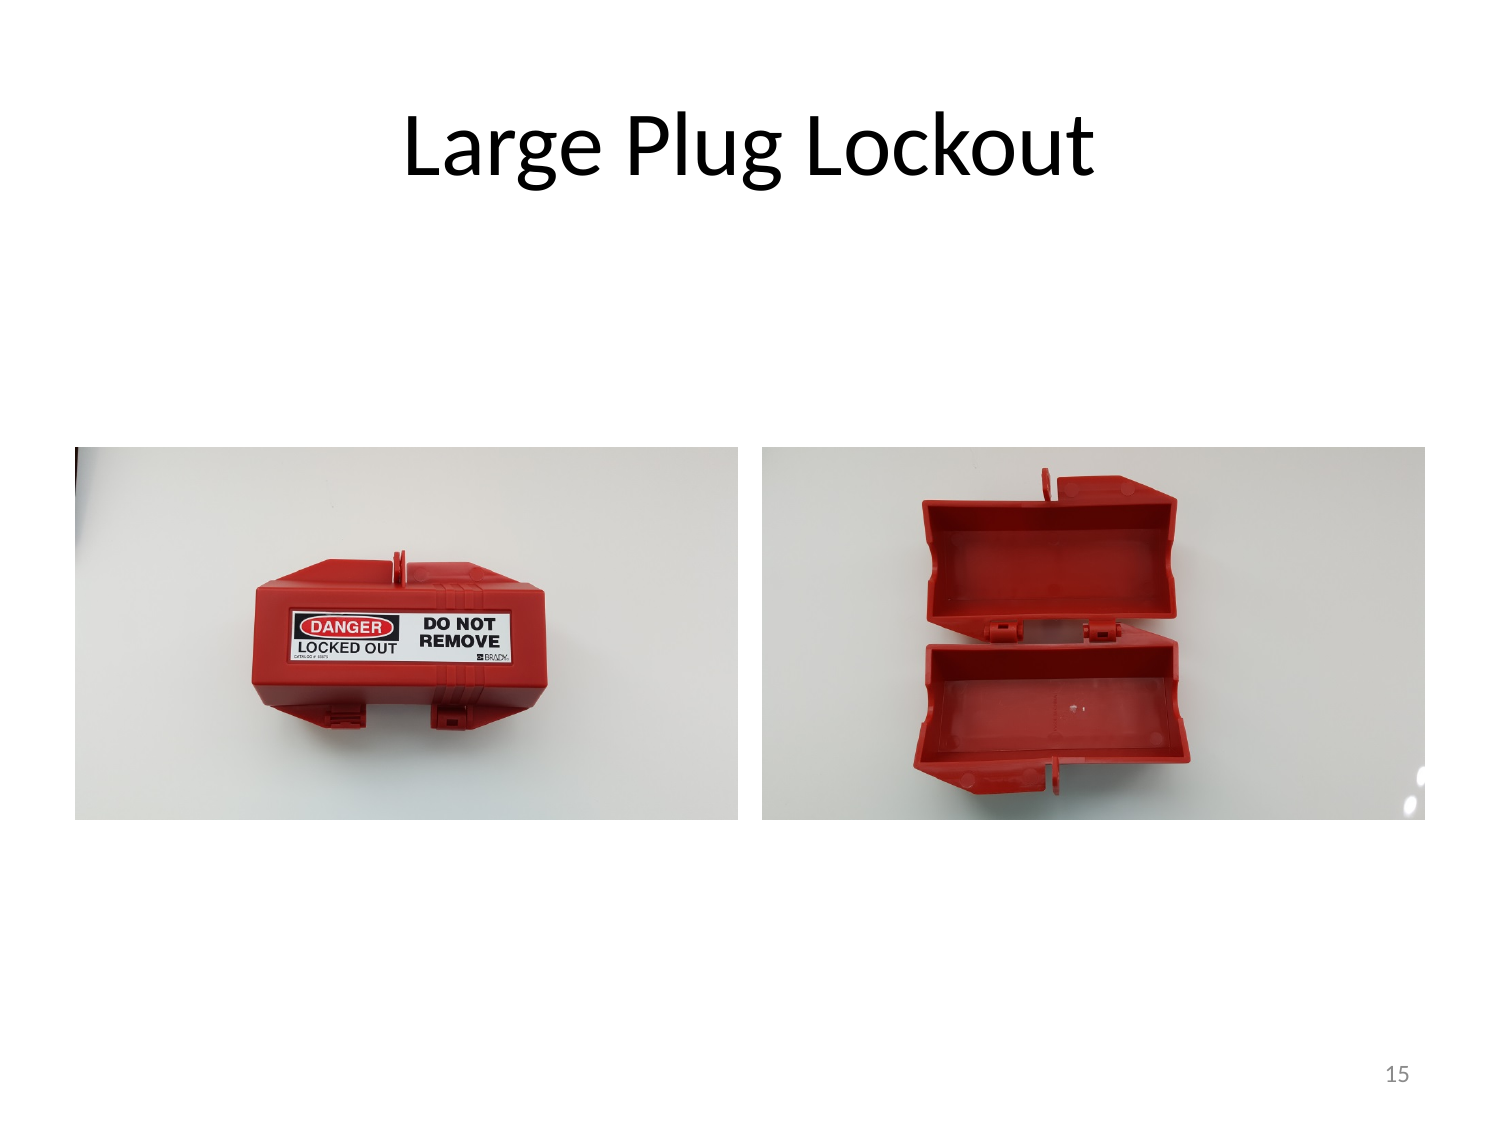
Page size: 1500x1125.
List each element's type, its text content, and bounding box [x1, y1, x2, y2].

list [74, 447, 738, 821]
title Large Plug Lockout [75, 45, 1425, 233]
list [762, 447, 1426, 821]
slide_number 15 [1074, 1042, 1425, 1103]
